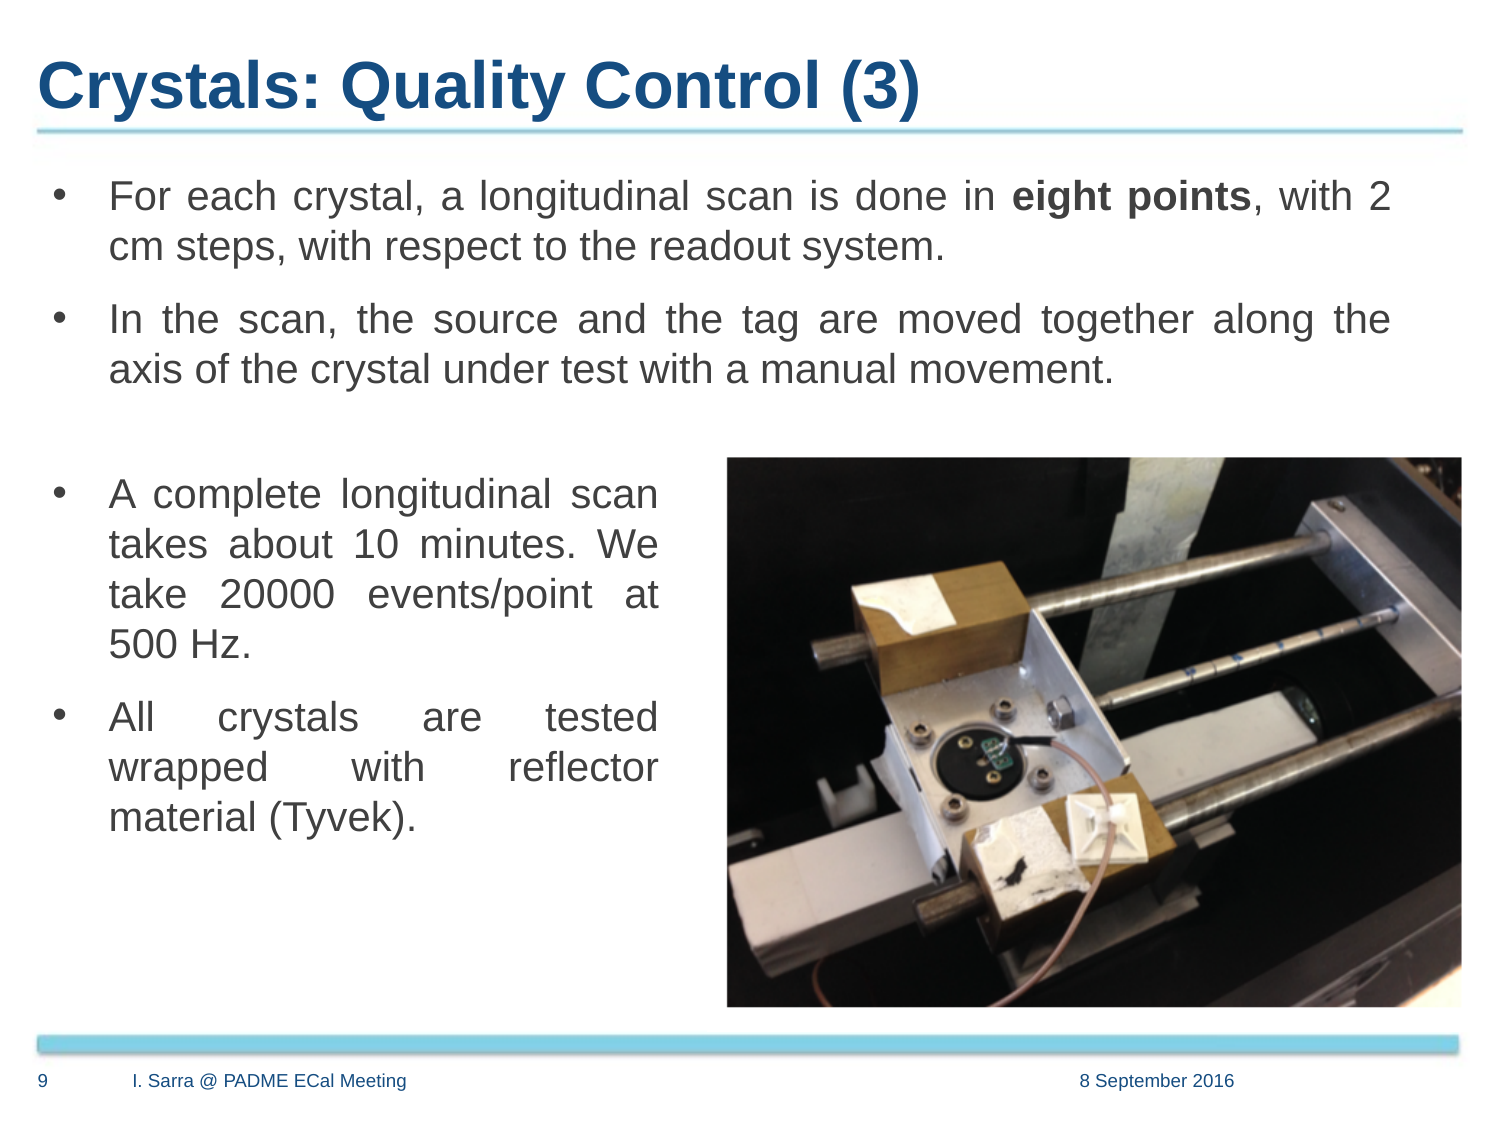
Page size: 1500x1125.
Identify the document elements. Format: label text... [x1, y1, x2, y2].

title Crystals: Quality Control (3) [37, 17, 1463, 123]
slide_number 9 [37, 1068, 111, 1109]
footer I. Sarra @ PADME ECal Meeting [132, 1068, 1014, 1109]
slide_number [1058, 1068, 1235, 1109]
text_box For each crystal, a longitudinal scan is done in eight points, with 2 cm steps, with respect to the readout system. In the scan, the source and the tag are moved together along the axis of the crystal under test with a manual movement. [37, 161, 1407, 449]
text_box A complete longitudinal scan takes about 10 minutes. We take 20000 events/point at 500 Hz. All crystals are tested wrapped with reflector material (Tyvek). [37, 459, 674, 898]
picture [0, 0, 1500, 1125]
